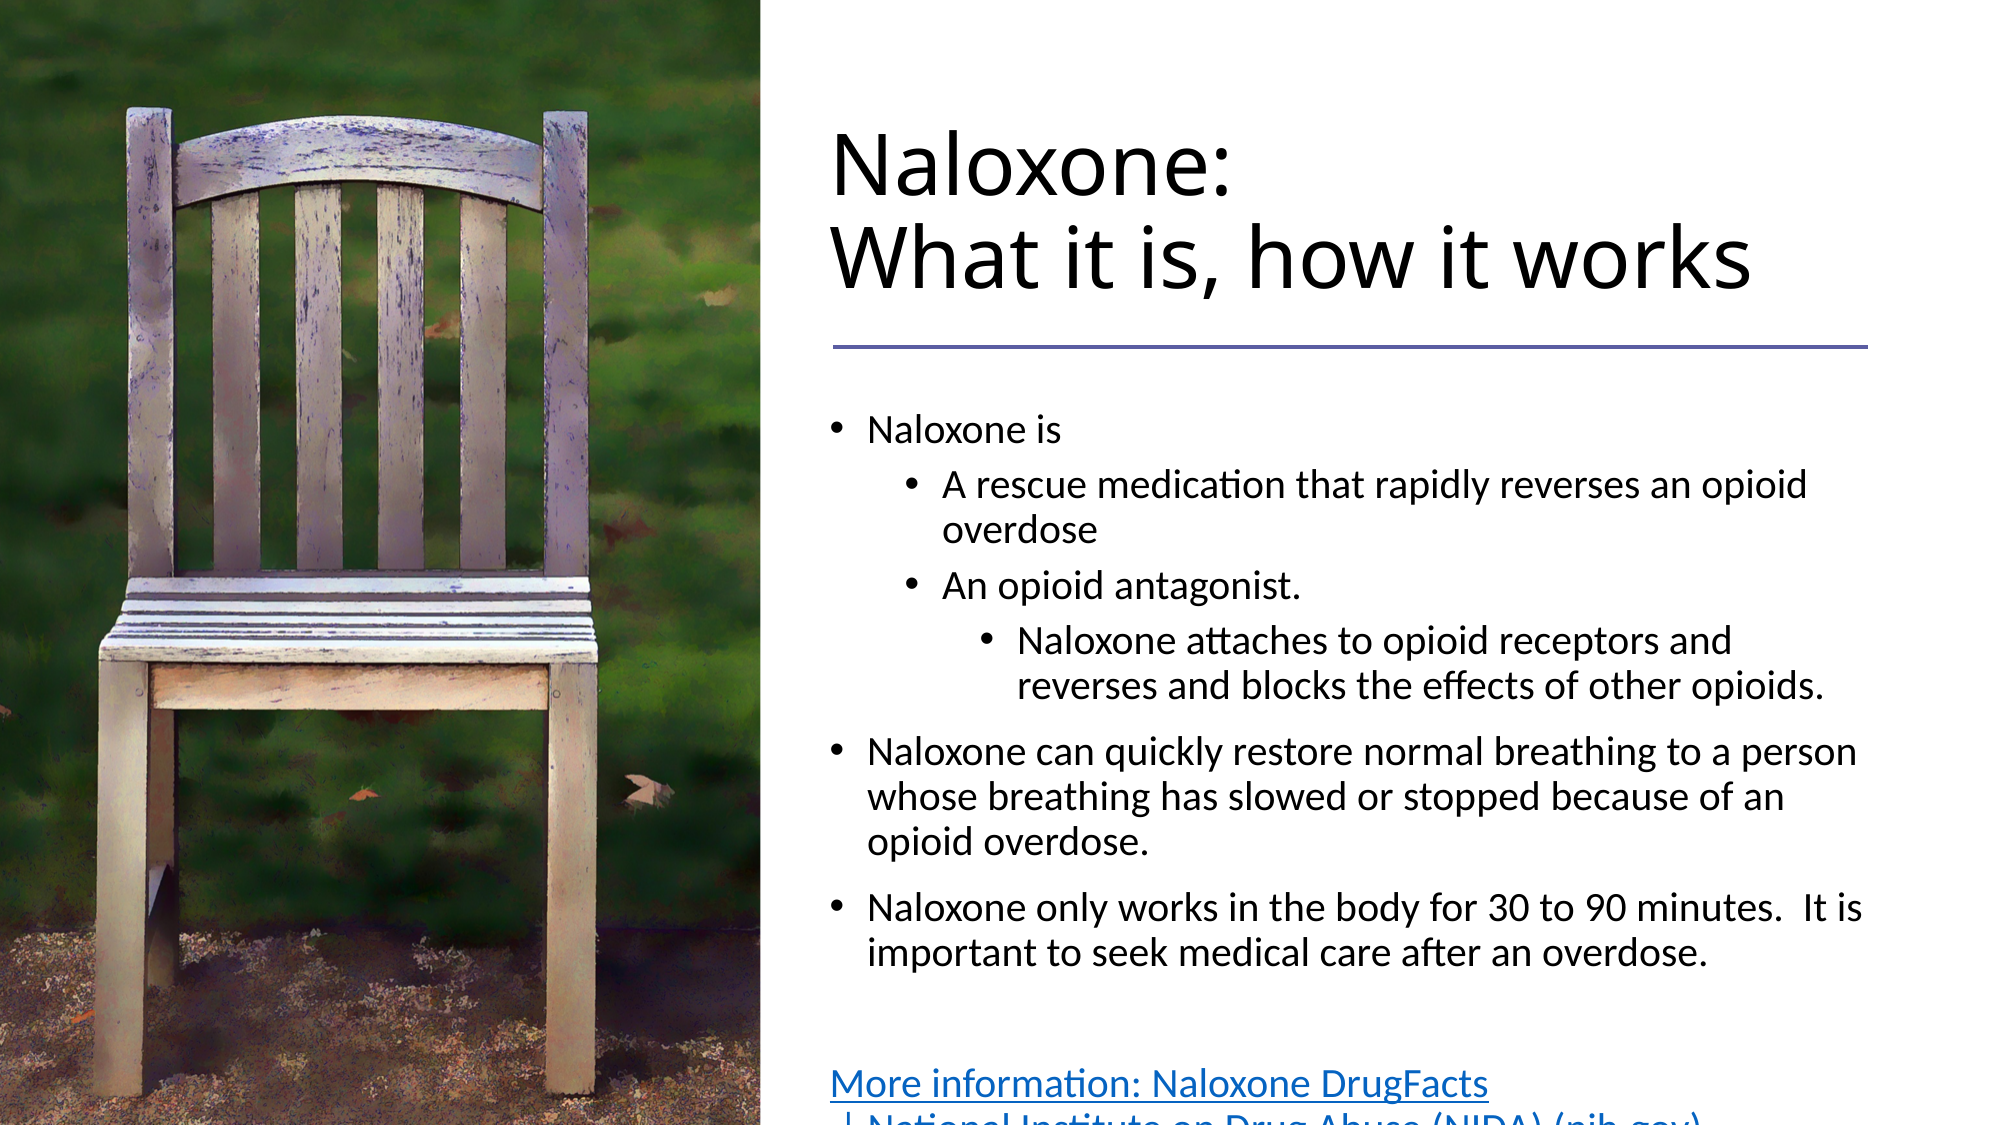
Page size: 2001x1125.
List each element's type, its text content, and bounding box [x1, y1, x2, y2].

list Naloxone is A rescue medication that rapidly reverses an opioid overdose An opioid antagonist. Naloxone attaches to opioid receptors and reverses and blocks the effects of other opioids. Naloxone can quickly restore normal breathing to a person whose breathing has slowed or stopped because of an opioid overdose. Naloxone only works in the body for 30 to 90 minutes. It is important to seek medical care after an overdose. More information: Naloxone DrugFacts | National Institute on Drug Abuse (NIDA) (nih.gov) [814, 399, 1895, 1021]
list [0, 0, 761, 1125]
title Naloxone: What it is, how it works [814, 103, 1895, 315]
